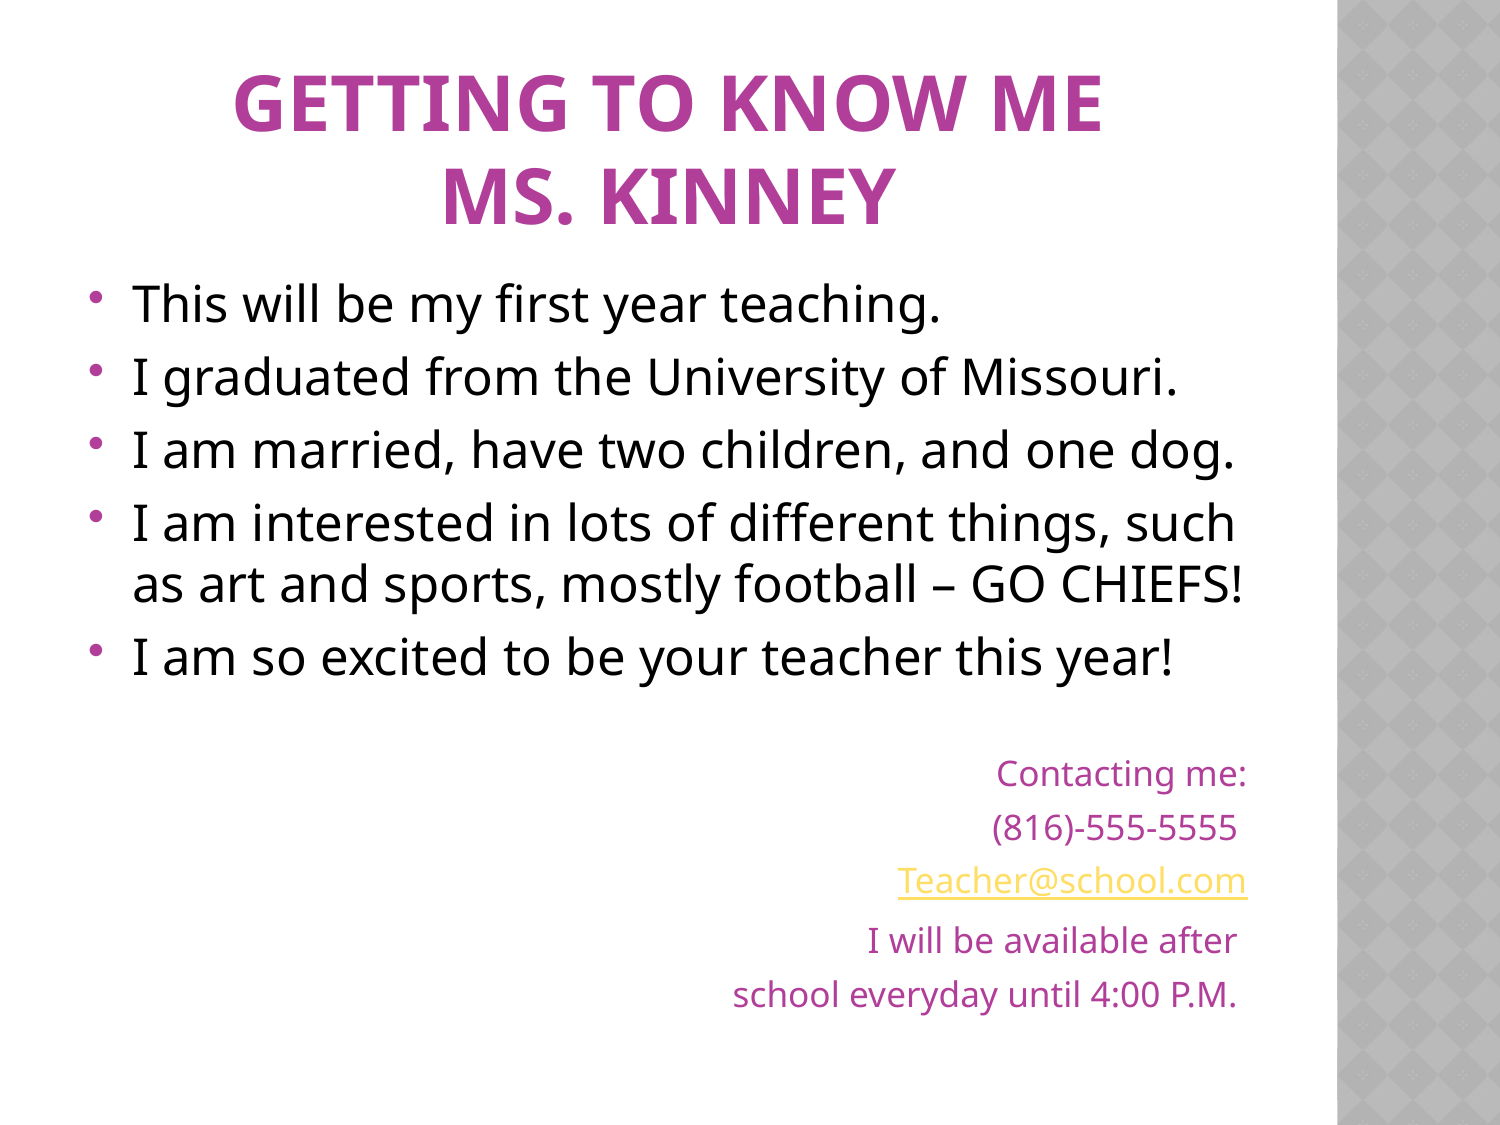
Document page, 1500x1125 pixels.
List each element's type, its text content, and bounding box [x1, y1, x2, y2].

list This will be my first year teaching. I graduated from the University of Missouri. I am married, have two children, and one dog. I am interested in lots of different things, such as art and sports, mostly football – GO CHIEFS! I am so excited to be your teacher this year! Contacting me: (816)-555-5555 Teacher@school.com I will be available after school everyday until 4:00 P.M. [75, 264, 1263, 1125]
title Getting to know me Ms. Kinney [75, 52, 1263, 240]
